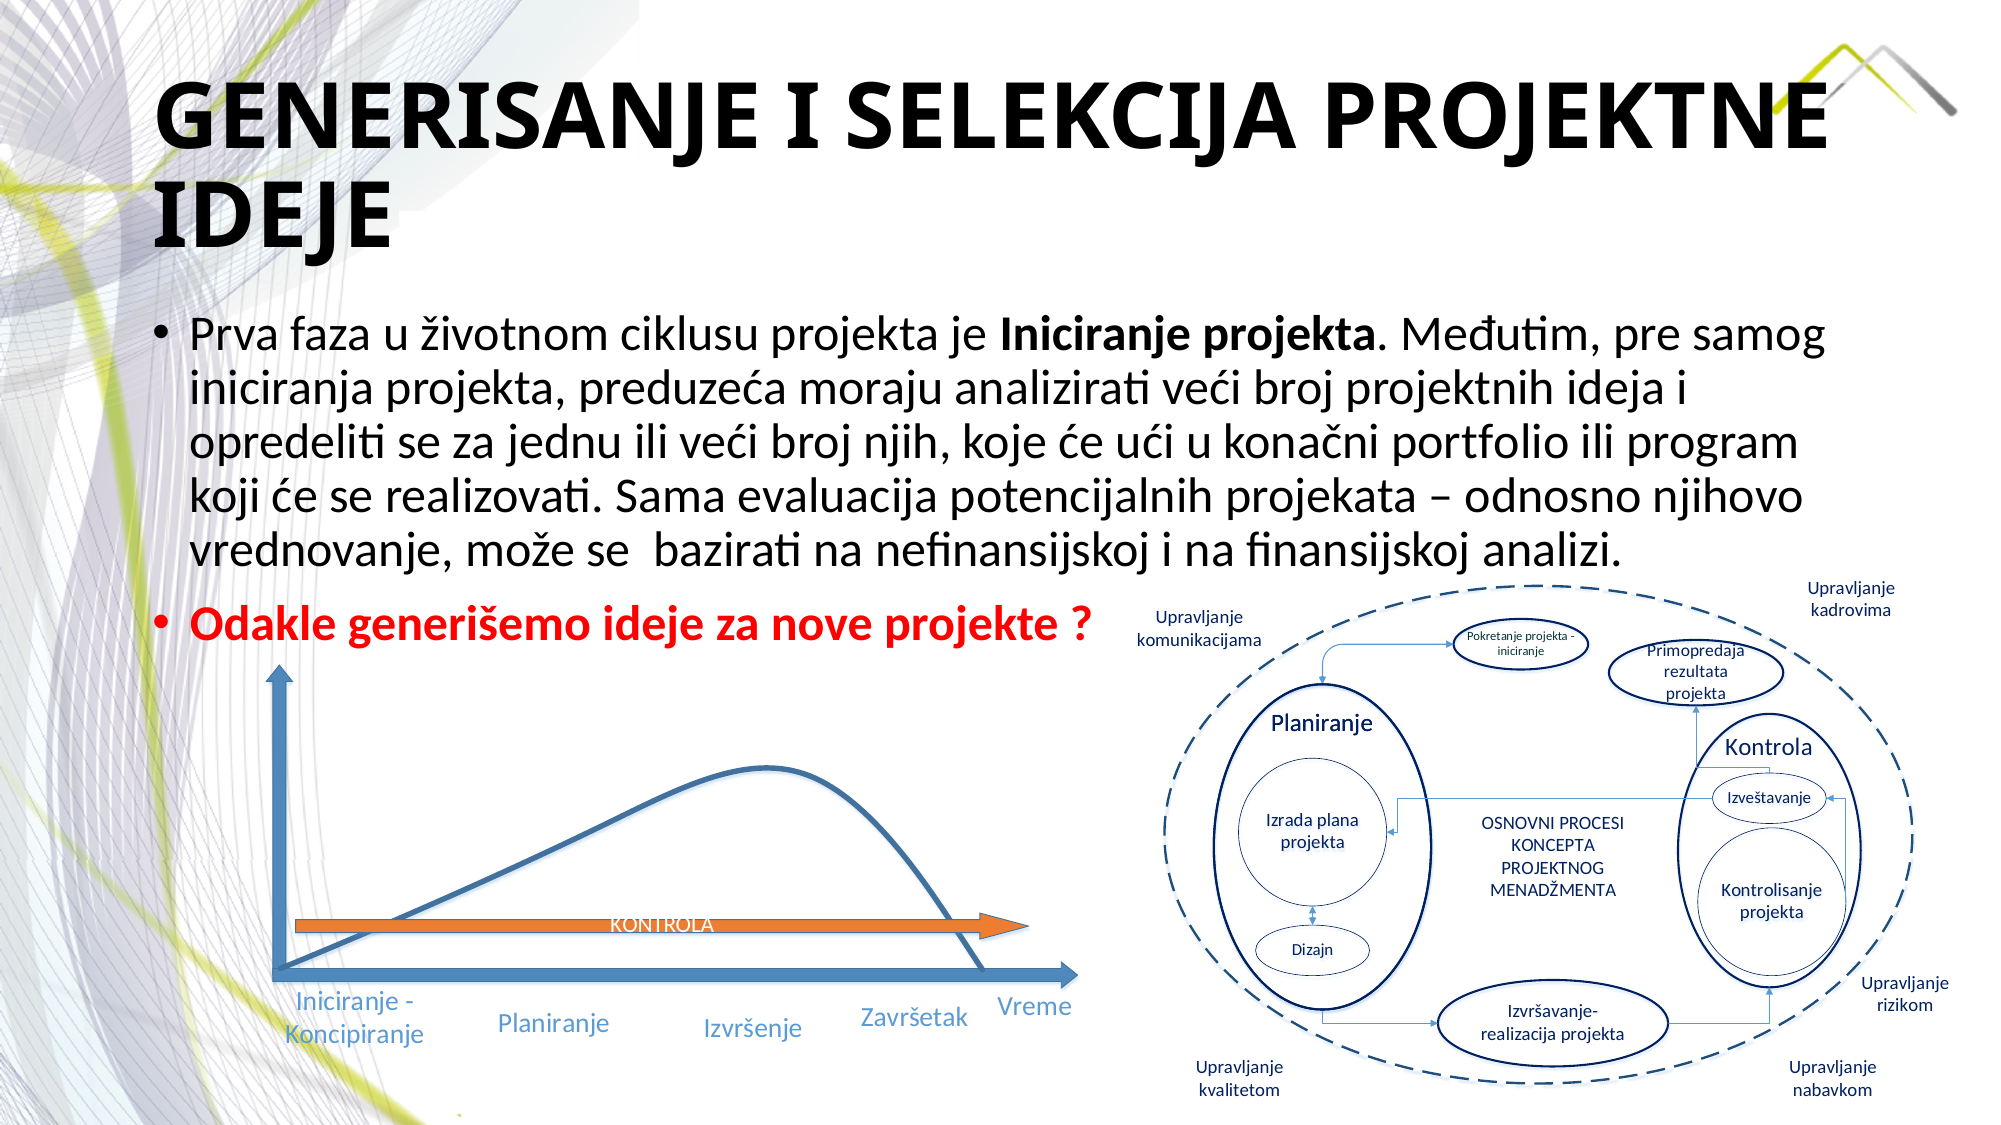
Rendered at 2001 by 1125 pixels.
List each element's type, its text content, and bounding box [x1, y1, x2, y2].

picture [1718, 0, 2000, 167]
title GENERISANJE I SELEKCIJA PROJEKTNE IDEJE [137, 59, 1863, 278]
picture [1126, 570, 2000, 1125]
list Prva faza u životnom ciklusu projekta je Iniciranje projekta. Međutim, pre samog iniciranja projekta, preduzeća moraju analizirati veći broj projektnih ideja i opredeliti se za jednu ili veći broj njih, koje će ući u konačni portfolio ili program koji će se realizovati. Sama evaluacija potencijalnih projekata – odnosno njihovo vrednovanje, može se bazirati na nefinansijskoj i na finansijskoj analizi. Odakle generišemo ideje za nove projekte ? [137, 299, 1863, 1014]
picture [0, 0, 1087, 1125]
